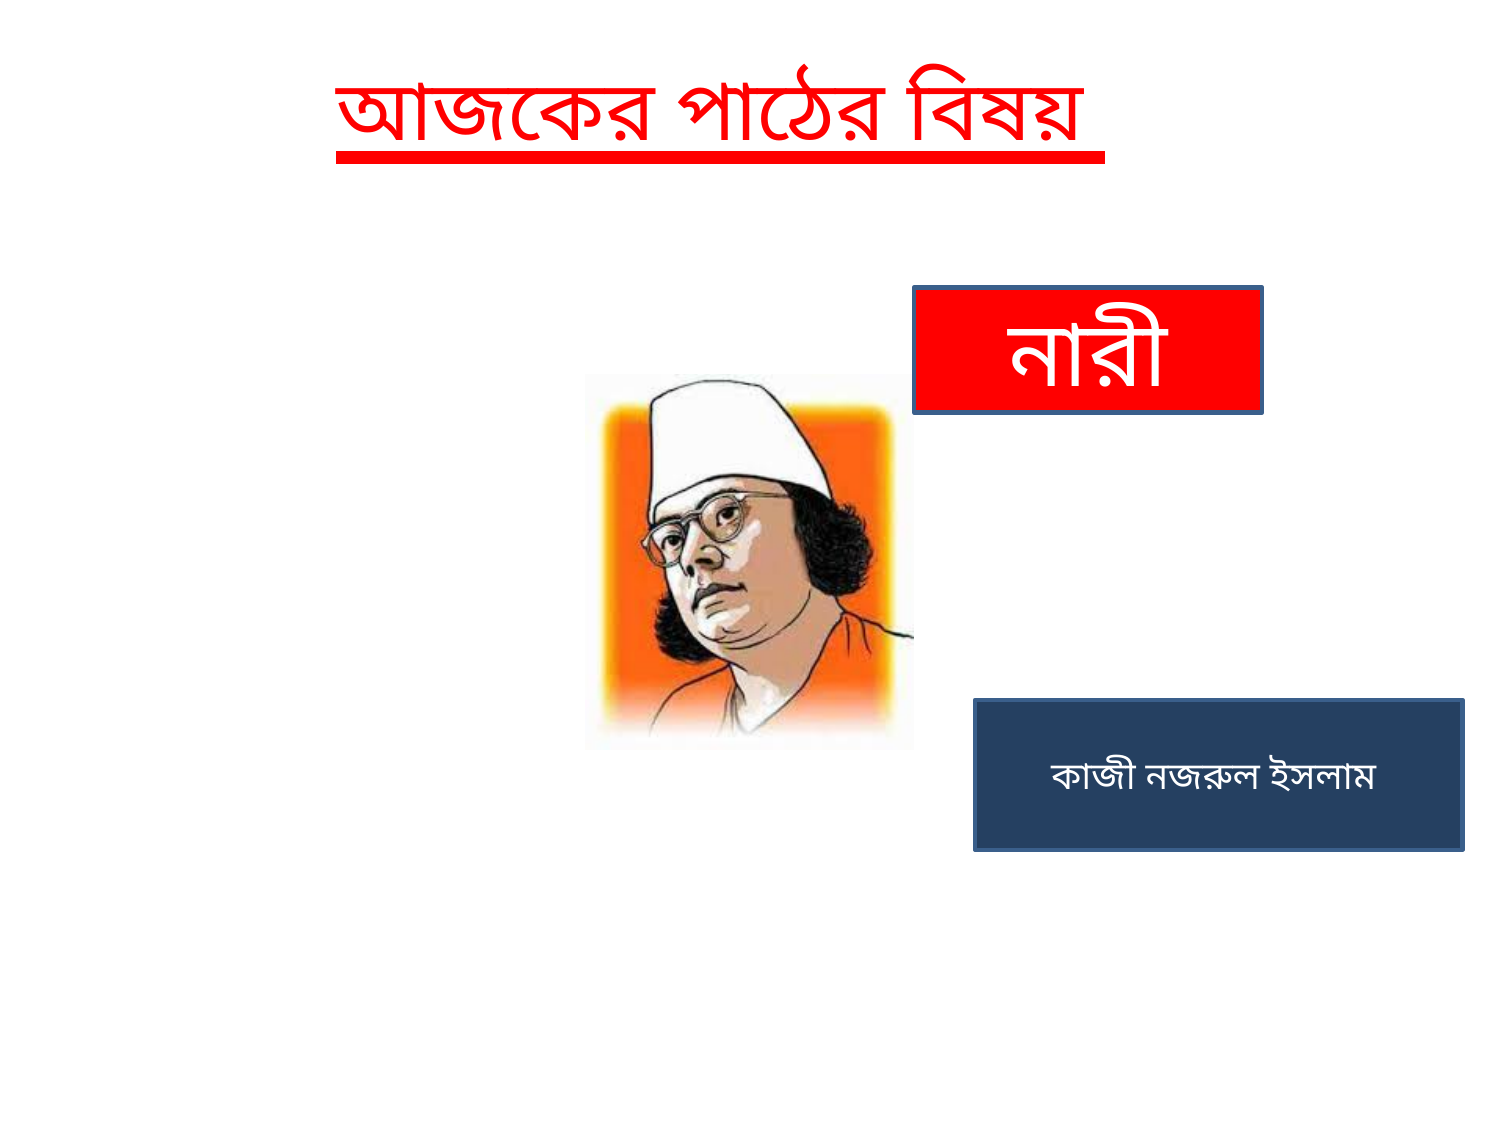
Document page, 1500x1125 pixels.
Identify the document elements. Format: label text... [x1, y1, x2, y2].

text_box আজকের পাঠের বিষয় [321, 50, 1121, 165]
text_box নারী [912, 285, 1264, 415]
picture [585, 374, 915, 751]
text_box কাজী নজরুল ইসলাম [973, 698, 1465, 852]
